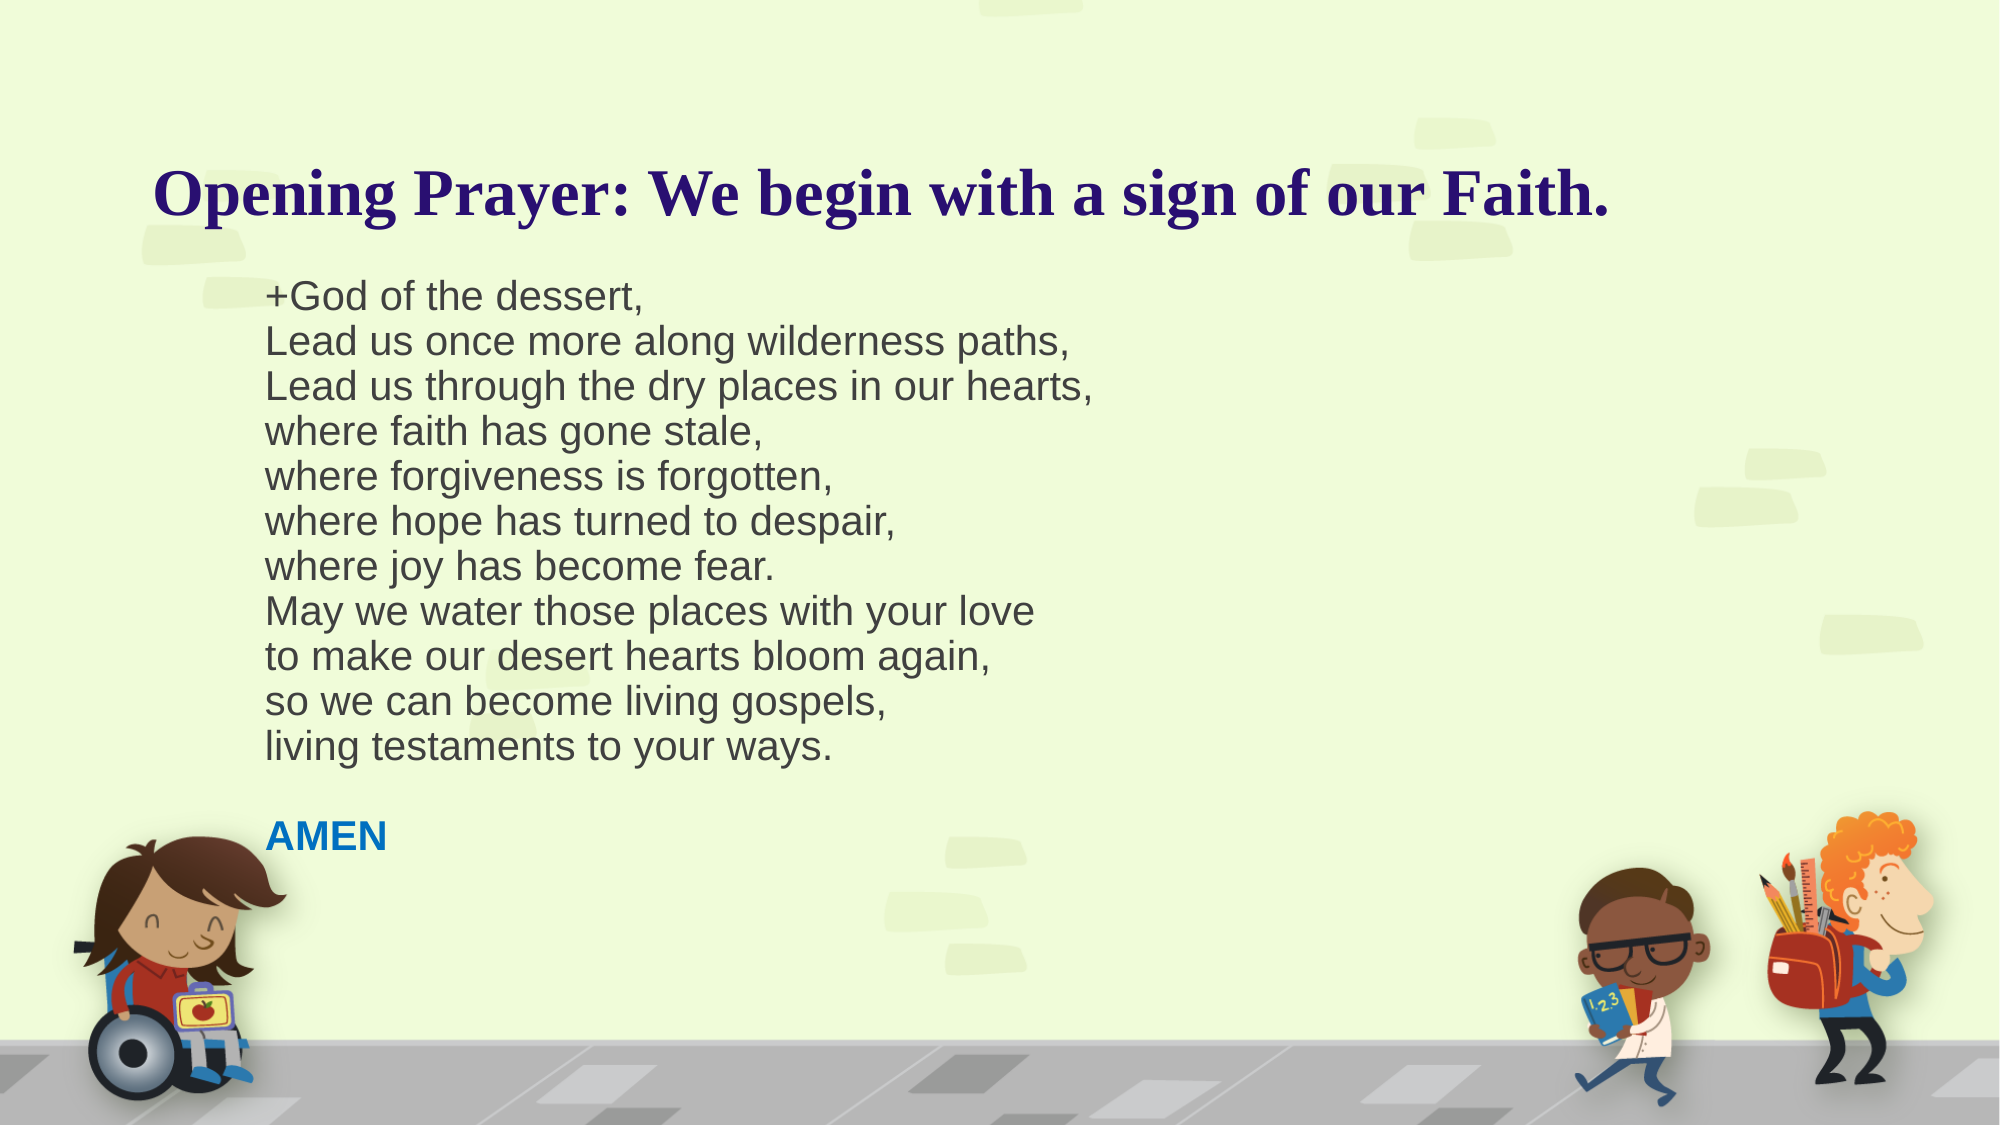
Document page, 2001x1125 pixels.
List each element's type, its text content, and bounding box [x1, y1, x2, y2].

list +God of the dessert, Lead us once more along wilderness paths, Lead us through the dry places in our hearts, where faith has gone stale, where forgiveness is forgotten, where hope has turned to despair, where joy has become fear. May we water those places with your love to make our desert hearts bloom again, so we can become living gospels, living testaments to your ways. AMEN [249, 267, 1750, 870]
title Opening Prayer: We begin with a sign of our Faith. [137, 59, 1750, 238]
picture [0, 0, 2000, 1125]
